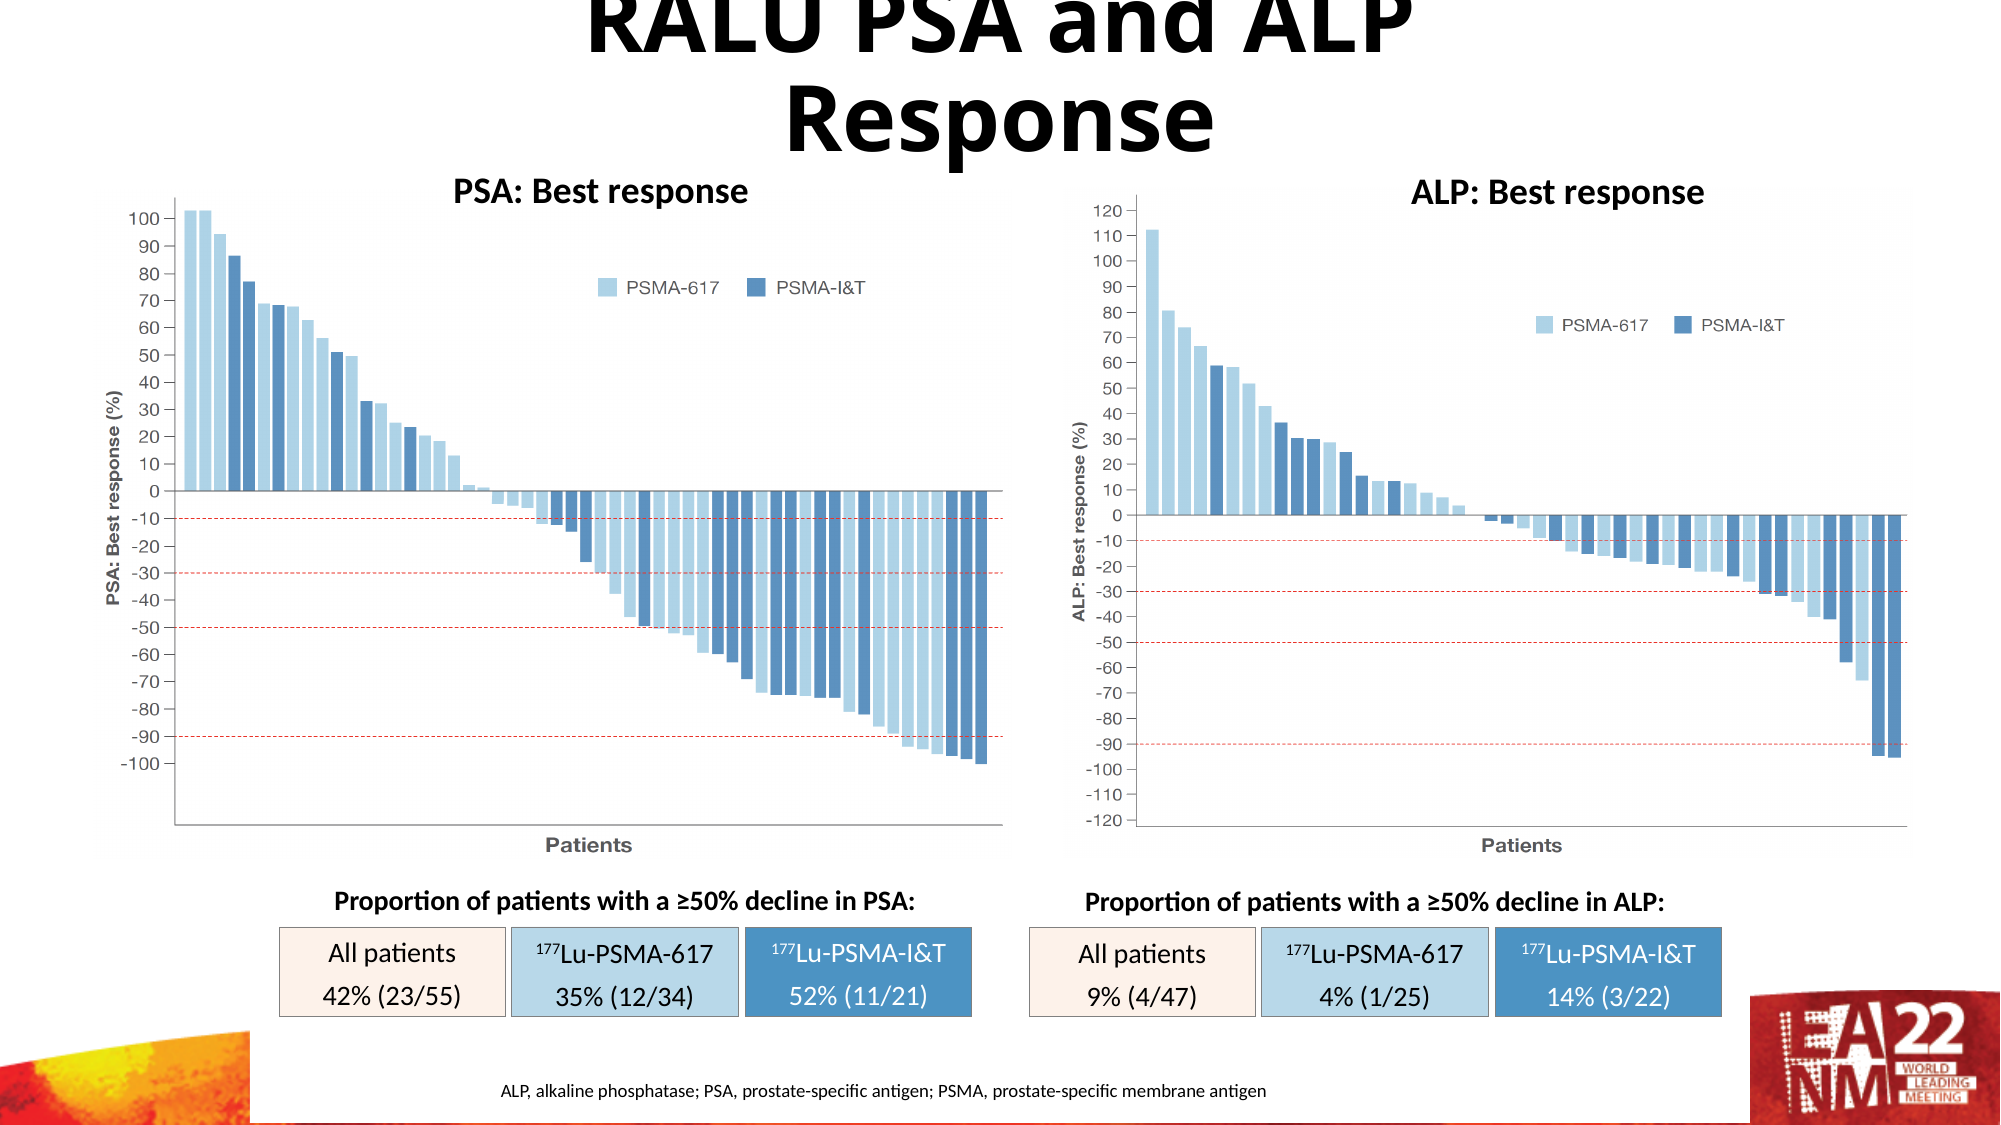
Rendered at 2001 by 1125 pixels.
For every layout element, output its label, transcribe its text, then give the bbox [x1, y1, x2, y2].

text_box 177Lu-PSMA-I&T 14% (3/22) [1495, 927, 1722, 1020]
text_box ALP: Best response [1396, 159, 1721, 187]
title RALU PSA and ALP Response [353, 11, 1647, 134]
text_box ALP, alkaline phosphatase; PSA, prostate-specific antigen; PSMA, prostate-specific membrane antigen [486, 1068, 1516, 1109]
picture [0, 990, 2000, 1125]
picture [1063, 187, 1913, 858]
text_box 177Lu-PSMA-I&T 52% (11/21) [745, 927, 972, 1019]
text_box [249, 928, 1750, 1123]
text_box Proportion of patients with a ≥50% decline in ALP: [1029, 875, 1722, 925]
text_box All patients 42% (23/55) [279, 927, 506, 1019]
text_box PSA: Best response [438, 158, 765, 189]
text_box 177Lu-PSMA-617 4% (1/25) [1261, 928, 1488, 1020]
picture [93, 189, 1012, 859]
text_box Proportion of patients with a ≥50% decline in PSA: [279, 875, 972, 924]
text_box 177Lu-PSMA-617 35% (12/34) [511, 927, 738, 1020]
text_box All patients 9% (4/47) [1029, 927, 1256, 1020]
